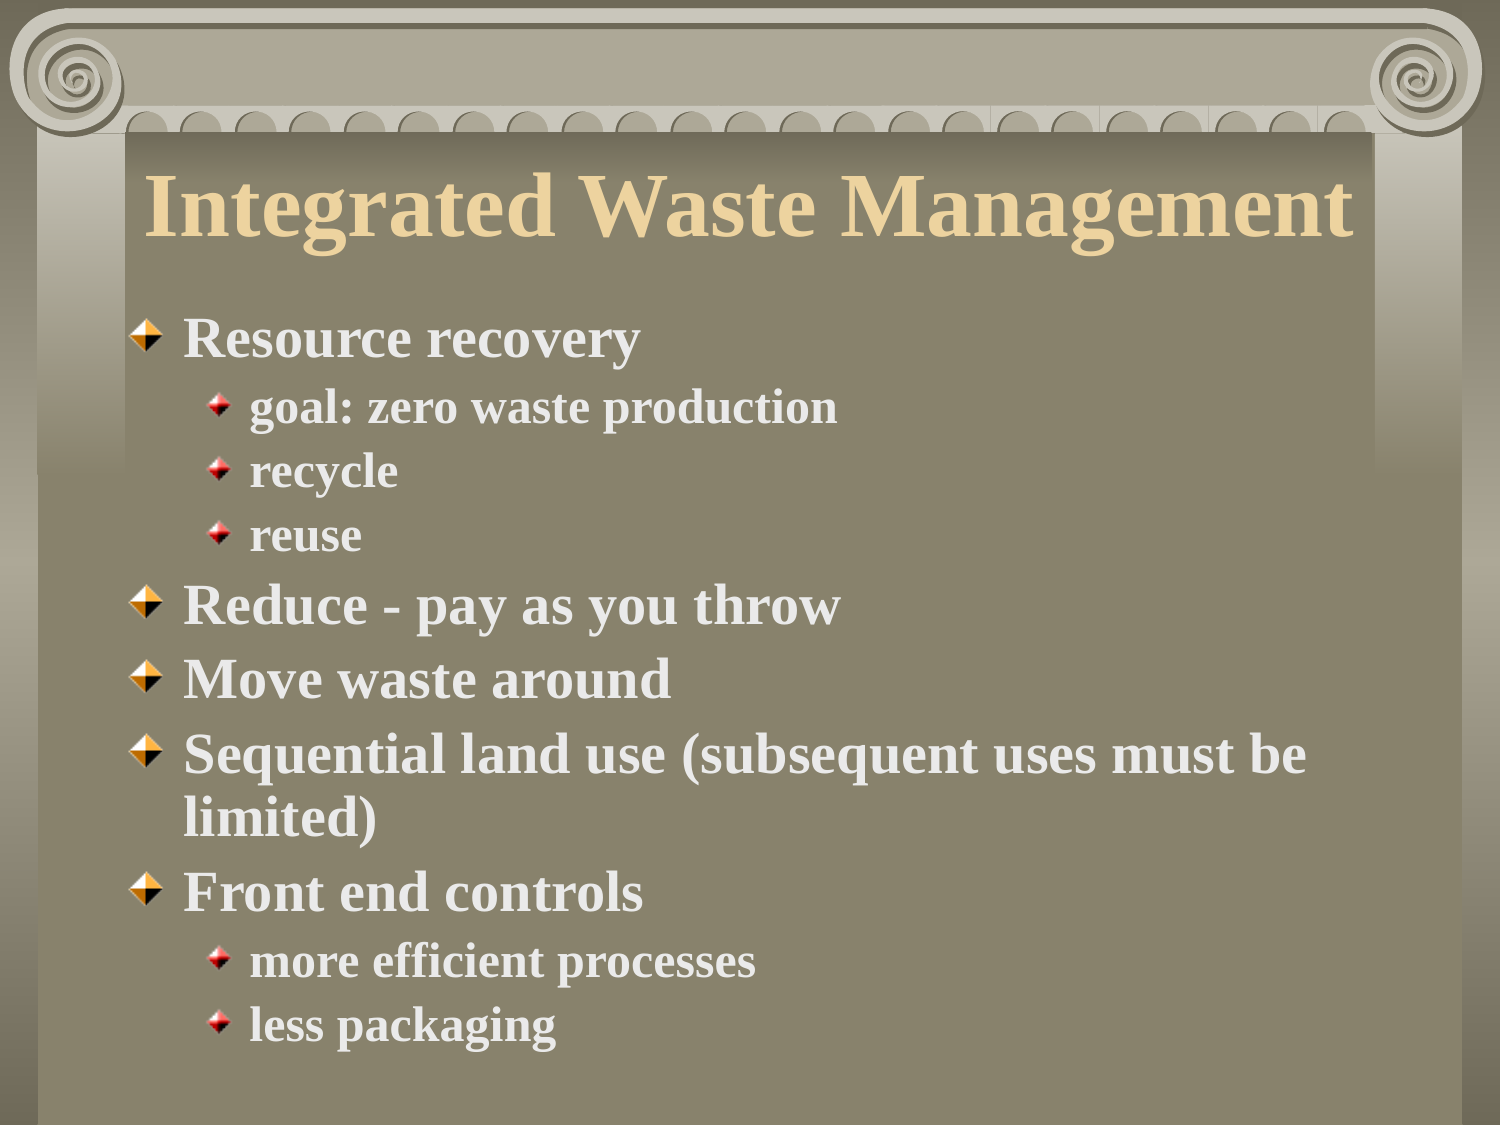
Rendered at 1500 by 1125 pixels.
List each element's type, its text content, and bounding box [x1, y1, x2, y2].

picture [202, 941, 235, 974]
picture [127, 658, 165, 695]
picture [202, 516, 235, 549]
picture [202, 452, 235, 485]
picture [127, 583, 165, 621]
picture [127, 317, 165, 354]
picture [202, 1005, 235, 1038]
title Integrated Waste Management [112, 137, 1388, 263]
picture [127, 870, 165, 908]
picture [127, 732, 165, 770]
picture [202, 388, 235, 421]
list Resource recovery goal: zero waste production recycle reuse Reduce - pay as you throw Move waste around Sequential land use (subsequent uses must be limited) Front end controls more efficient processes less packaging [112, 299, 1388, 1025]
